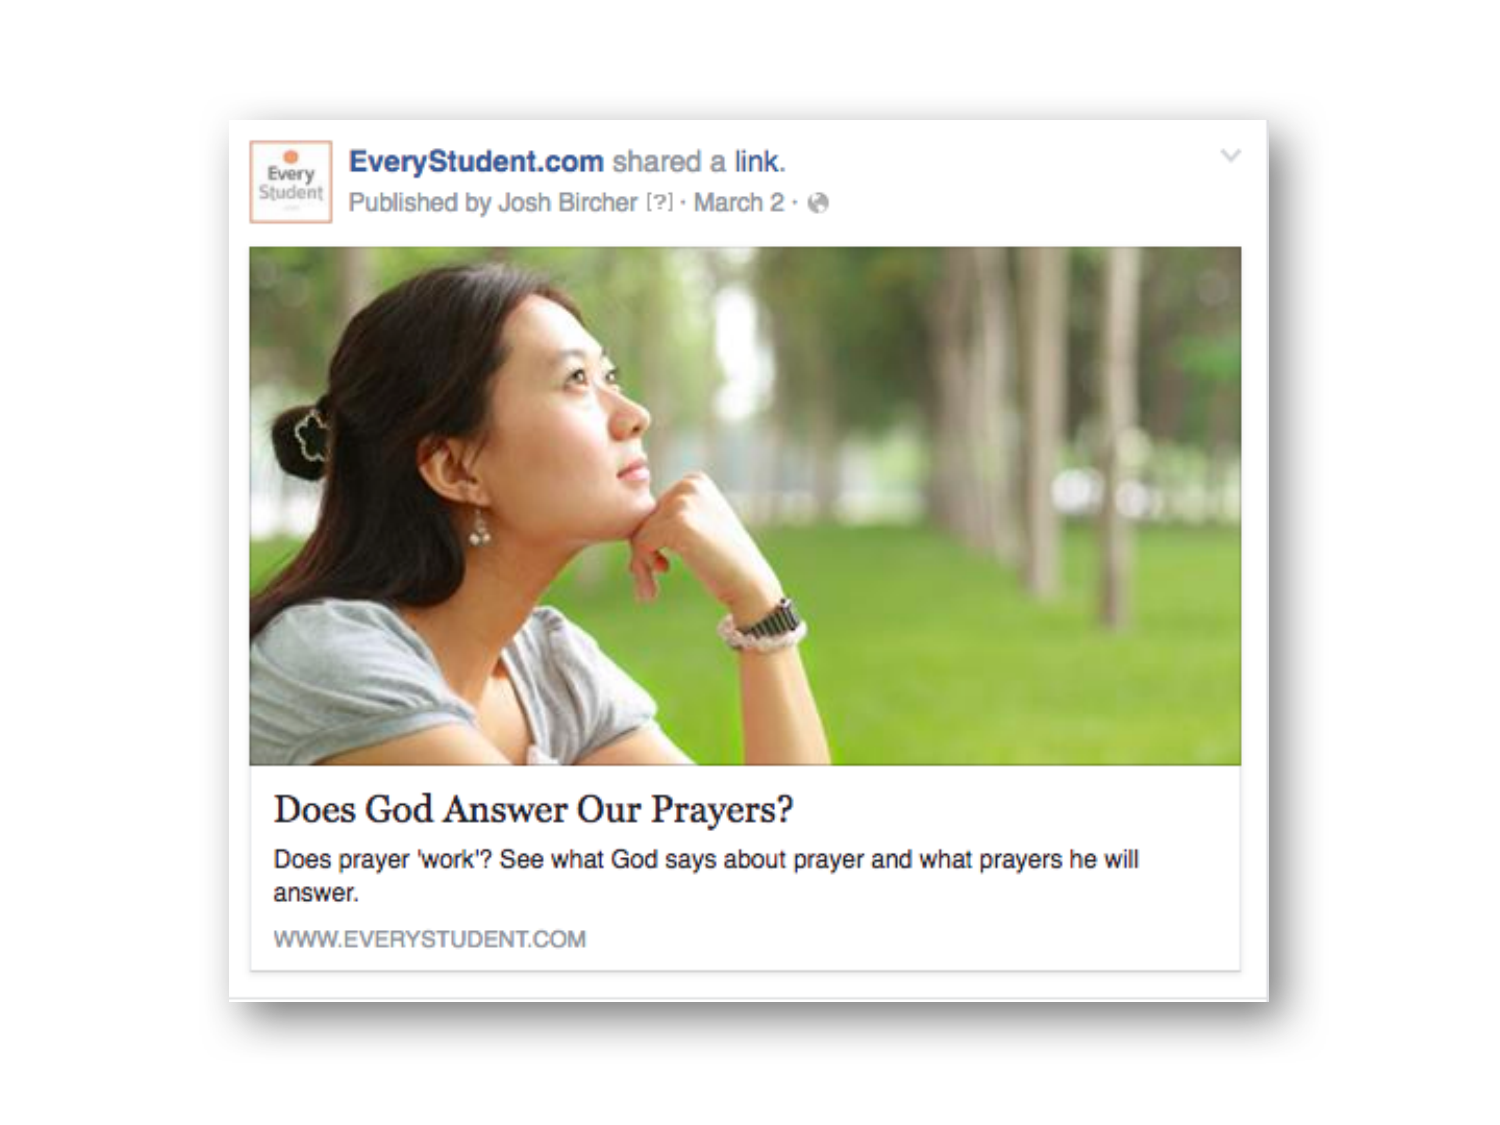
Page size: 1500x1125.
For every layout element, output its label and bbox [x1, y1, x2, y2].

picture [228, 120, 1269, 1003]
